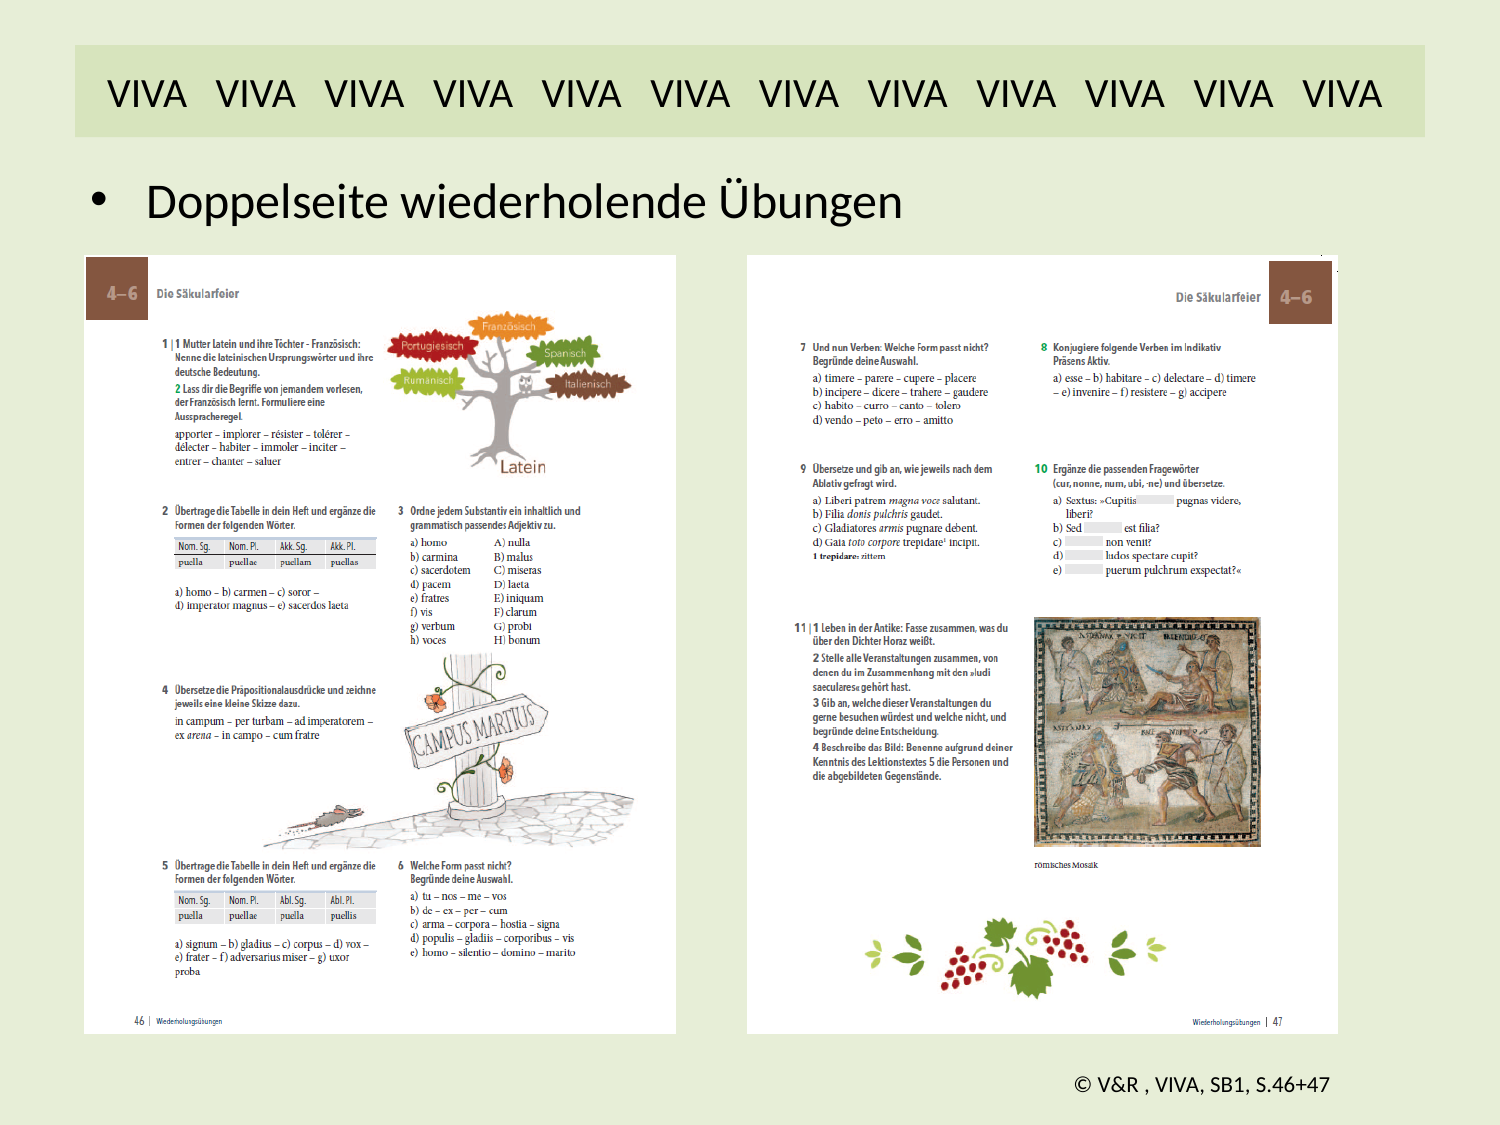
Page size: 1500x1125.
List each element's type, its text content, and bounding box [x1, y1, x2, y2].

text_box © V&R , VIVA, SB1, S.46+47 [953, 1058, 1361, 1108]
list Doppelseite wiederholende Übungen [74, 160, 1426, 1006]
picture [84, 255, 676, 1035]
picture [747, 255, 1339, 1035]
title VIVA VIVA VIVA VIVA VIVA VIVA VIVA VIVA VIVA VIVA VIVA VIVA [74, 44, 1426, 138]
